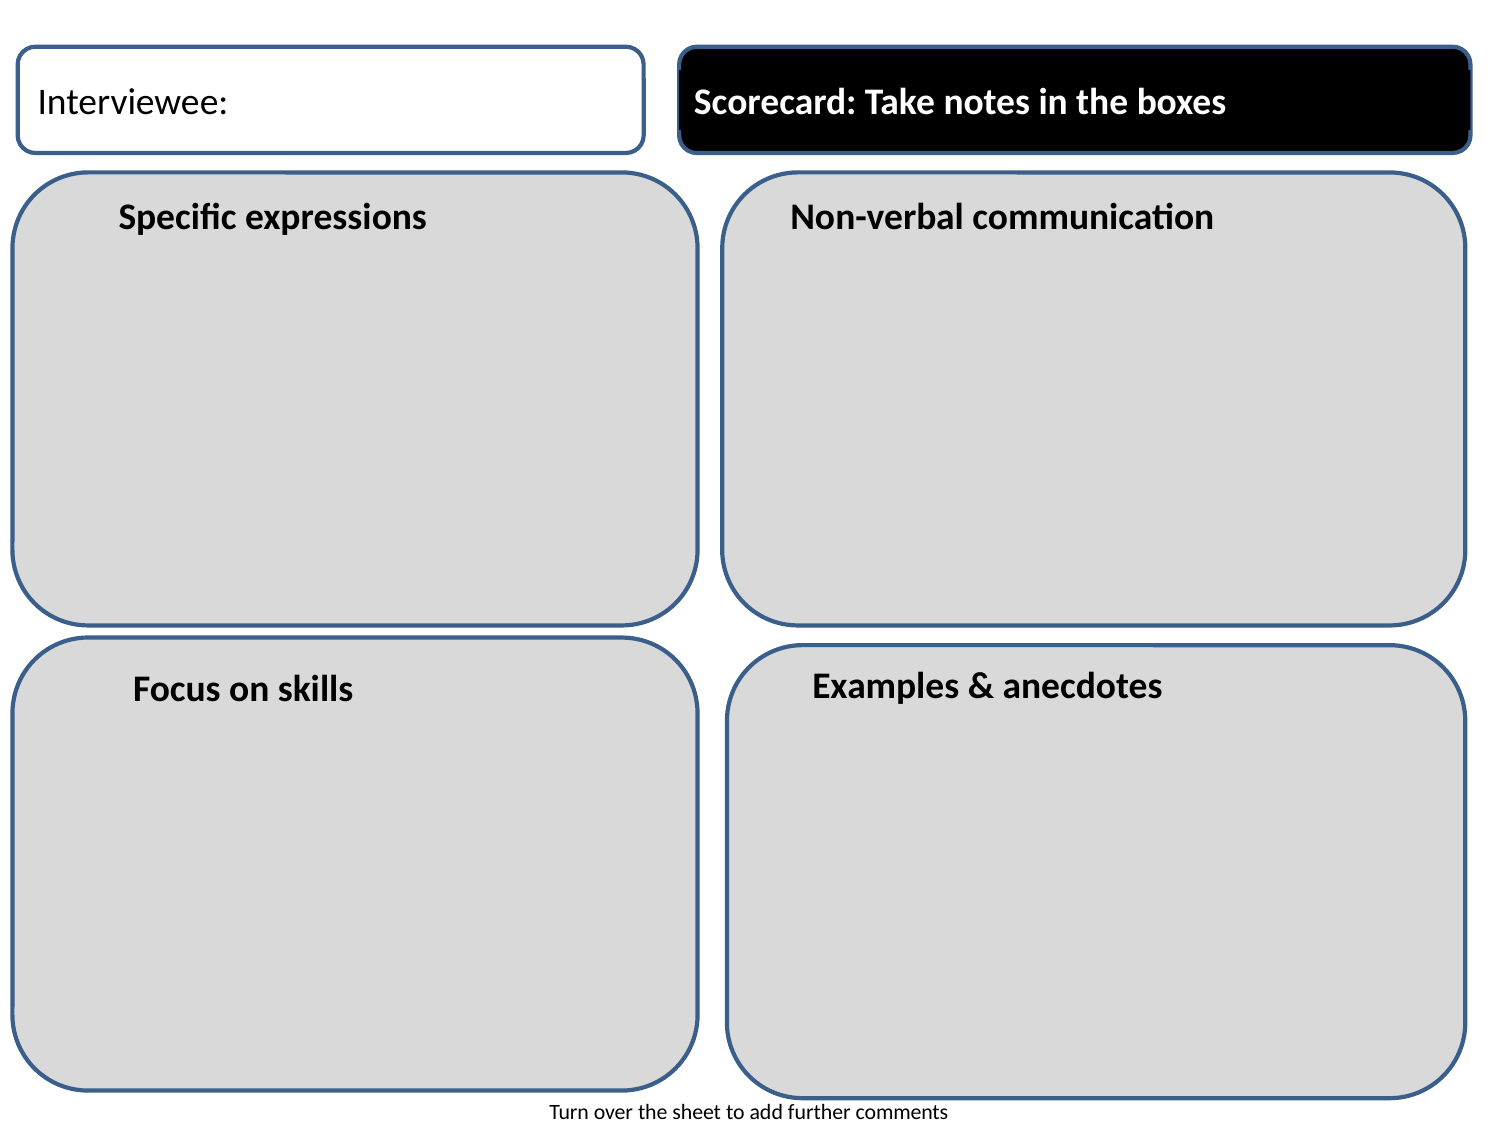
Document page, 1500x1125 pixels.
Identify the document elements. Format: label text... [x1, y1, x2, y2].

text_box [10, 170, 700, 628]
text_box [10, 635, 700, 1093]
text_box Interviewee: [15, 44, 646, 156]
text_box Non-verbal communication [775, 184, 1260, 245]
text_box [724, 643, 1468, 1101]
text_box Specific expressions [103, 184, 588, 245]
text_box [720, 170, 1468, 628]
text_box Focus on skills [118, 656, 603, 716]
text_box Examples & anecdotes [797, 653, 1282, 714]
text_box [677, 44, 1473, 156]
text_box Turn over the sheet to add further comments [534, 1090, 1362, 1125]
text_box Scorecard: Take notes in the boxes [679, 70, 1471, 130]
